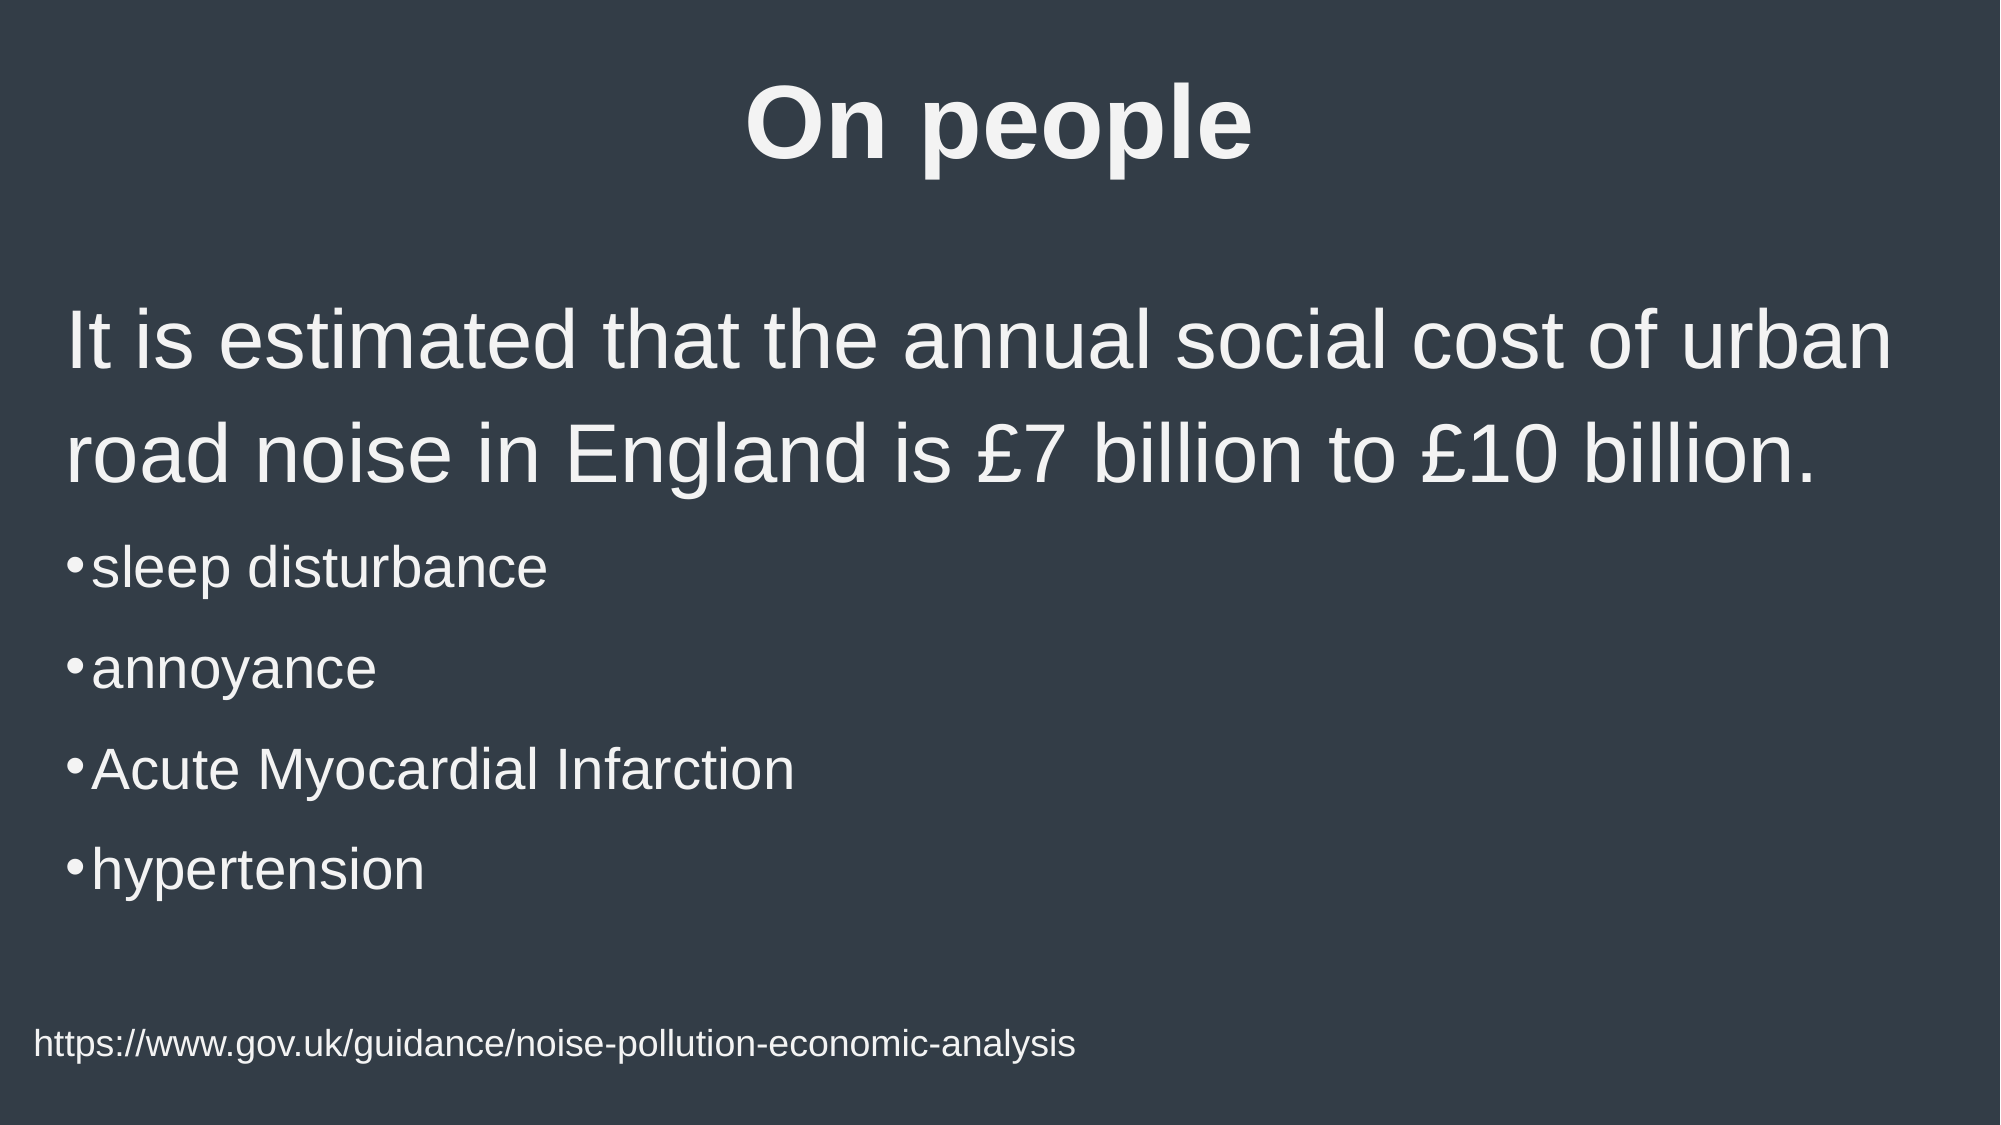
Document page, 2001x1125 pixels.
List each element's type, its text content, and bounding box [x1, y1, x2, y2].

text_box https://www.gov.uk/guidance/noise-pollution-economic-analysis [18, 1011, 1197, 1072]
title On people [35, 52, 1965, 176]
text_box It is estimated that the annual social cost of urban road noise in England is £7 billion to £10 billion. sleep disturbance annoyance Acute Myocardial Infarction hypertension [50, 263, 1935, 1033]
